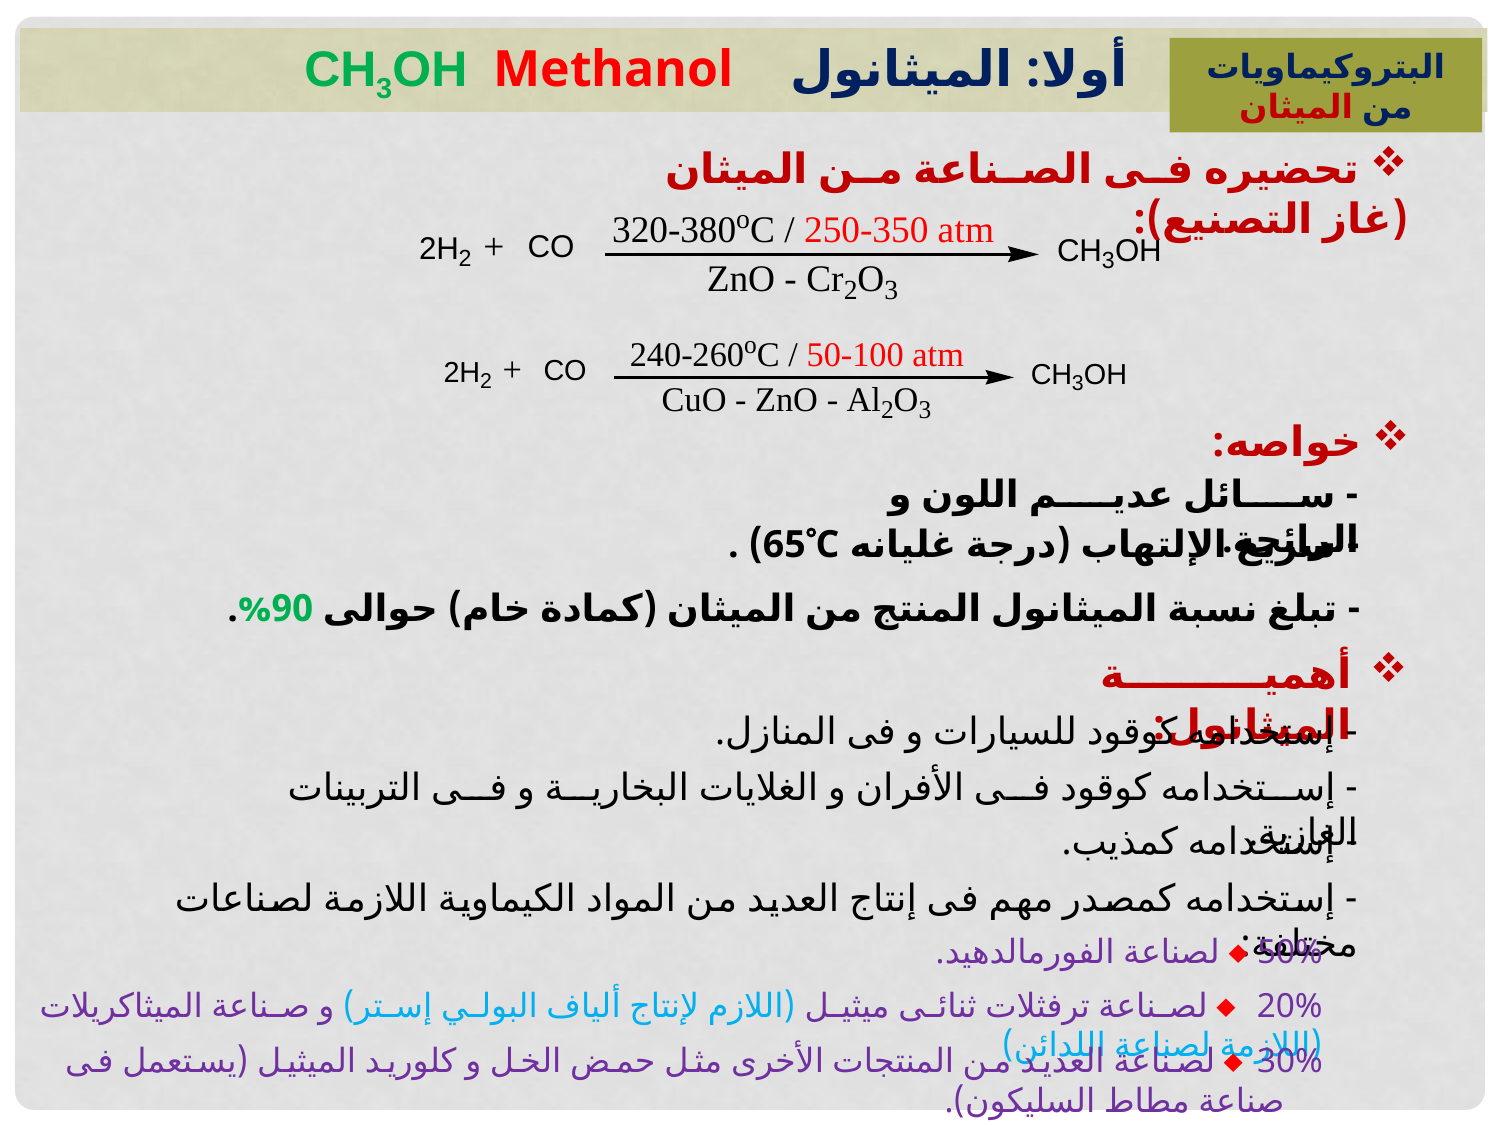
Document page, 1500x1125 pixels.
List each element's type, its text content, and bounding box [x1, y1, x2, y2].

text_box خواصه: [1112, 407, 1425, 473]
text_box - تبلغ نسبة الميثانول المنتج من الميثان (كمادة خام) حوالى 90%. [188, 576, 1377, 637]
text_box  30% لصناعة العديد من المنتجات الأخرى مثل حمض الخل و كلوريد الميثيل (يستعمل فى صناعة مطاط السليكون). [49, 1031, 1338, 1125]
text_box - سائل عديم اللون و الرائحة. [873, 462, 1374, 512]
text_box - إستخدامه كمذيب. [985, 809, 1373, 866]
text_box - إستخدامه كوقود للسيارات و فى المنازل. [597, 699, 1373, 755]
text_box  20% لصناعة ترفثلات ثنائى ميثيل (اللازم لإنتاج ألياف البولي إستر) و صناعة الميثاكريلات (اللازمة لصناعة اللدائن) [24, 976, 1338, 1071]
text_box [412, 199, 1169, 307]
text_box البتروكيماويات من الميثان [1167, 36, 1484, 134]
text_box أهمية الميثانول: [1085, 639, 1423, 755]
text_box - سريع الإلتهاب (درجة غليانه 65C) . [699, 512, 1375, 573]
text_box - إستخدامه كوقود فى الأفران و الغلايات البخارية و فى التربينات الغازية. [272, 755, 1373, 861]
text_box - إستخدامه كمصدر مهم فى إنتاج العديد من المواد الكيماوية اللازمة لصناعات مختلفة: [160, 866, 1373, 972]
text_box تحضيره فى الصناعة من الميثان (غاز التصنيع): [649, 134, 1423, 250]
text_box  50% لصناعة الفورمالدهيد. [724, 922, 1338, 976]
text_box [437, 327, 1133, 426]
text_box أولا: الميثانول CH3OH Methanol [19, 28, 1488, 113]
